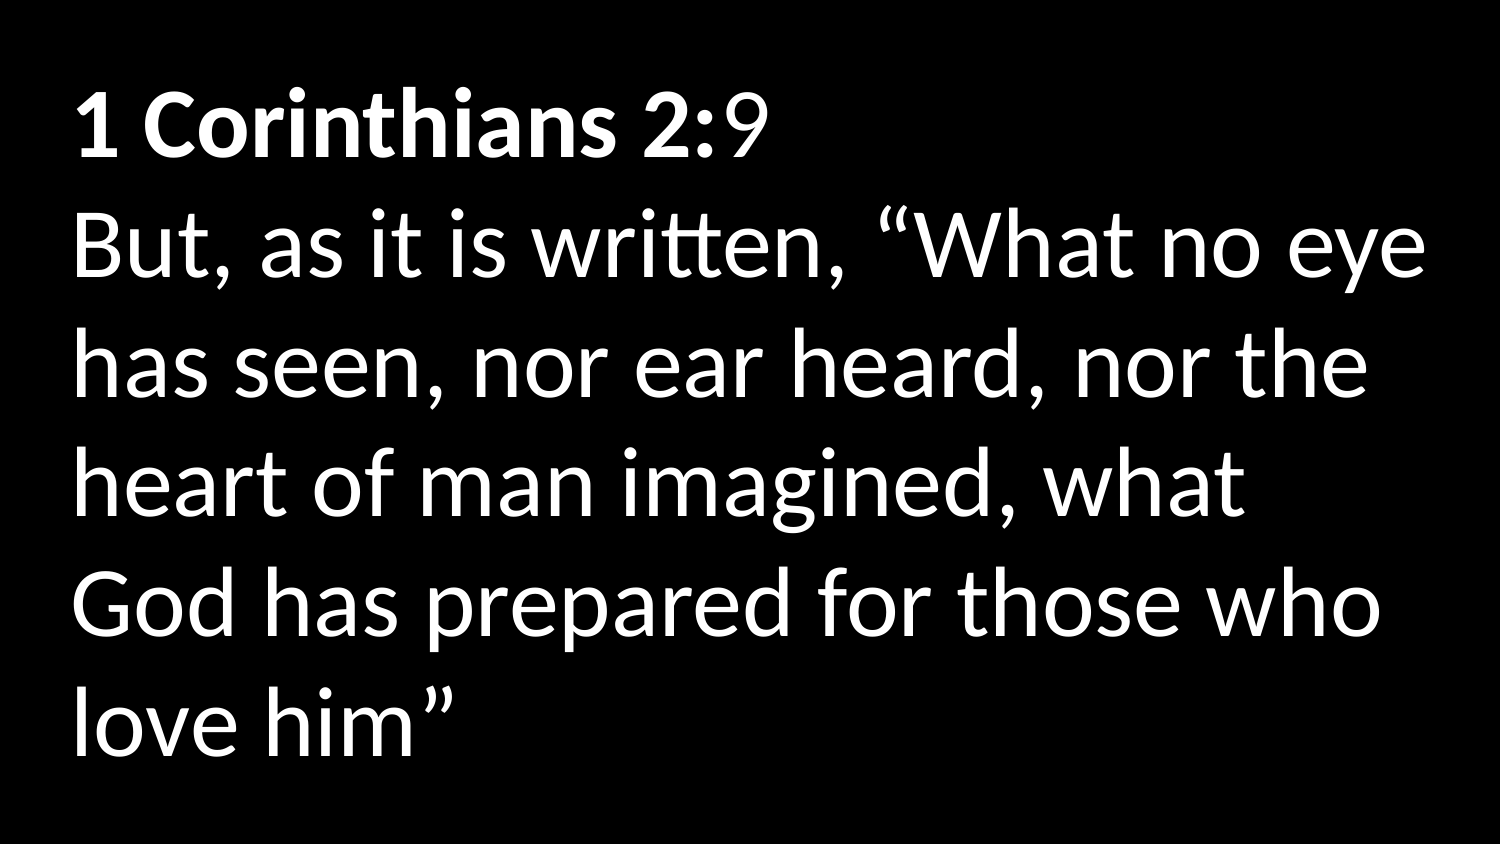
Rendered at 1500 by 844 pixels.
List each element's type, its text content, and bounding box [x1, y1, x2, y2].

text_box 1 Corinthians 2:9 But, as it is written, “What no eye has seen, nor ear heard, nor the heart of man imagined, what God has prepared for those who love him” [55, 49, 1447, 785]
